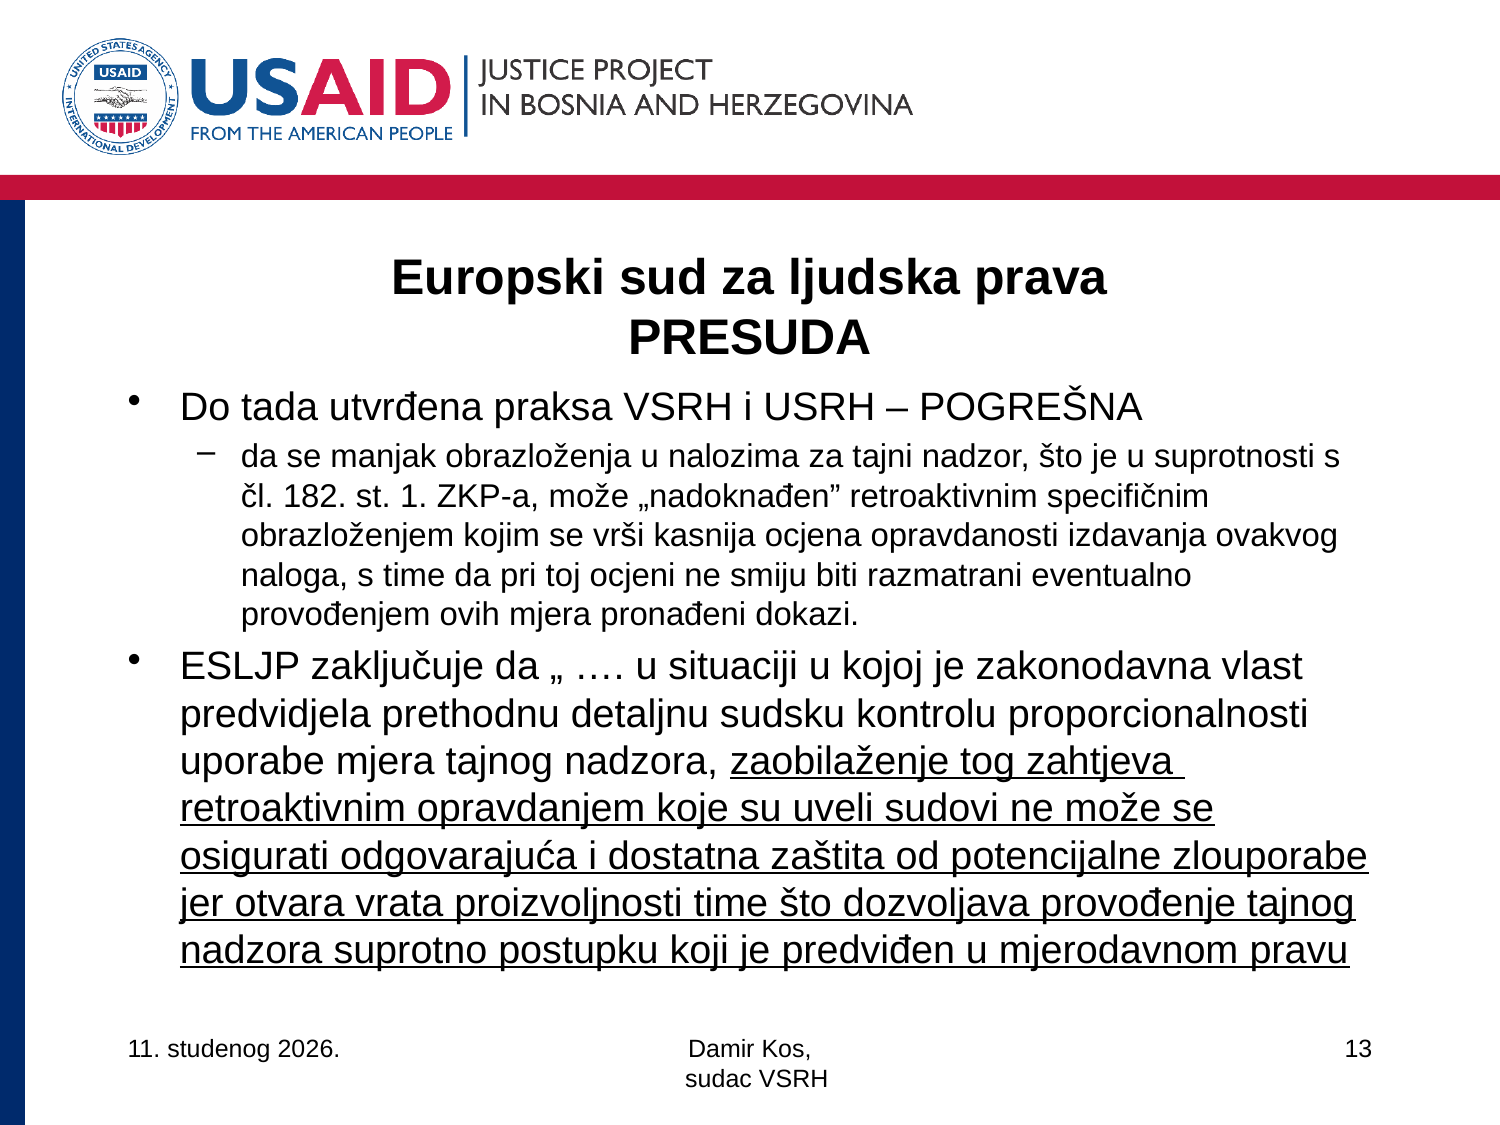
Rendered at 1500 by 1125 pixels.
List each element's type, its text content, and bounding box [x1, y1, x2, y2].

list Do tada utvrđena praksa VSRH i USRH – POGREŠNA da se manjak obrazloženja u nalozima za tajni nadzor, što je u suprotnosti s čl. 182. st. 1. ZKP-a, može „nadoknađen” retroaktivnim specifičnim obrazloženjem kojim se vrši kasnija ocjena opravdanosti izdavanja ovakvog naloga, s time da pri toj ocjeni ne smiju biti razmatrani eventualno provođenjem ovih mjera pronađeni dokazi. ESLJP zaključuje da „ …. u situaciji u kojoj je zakonodavna vlast predvidjela prethodnu detaljnu sudsku kontrolu proporcionalnosti uporabe mjera tajnog nadzora, zaobilaženje tog zahtjeva retroaktivnim opravdanjem koje su uveli sudovi ne može se osigurati odgovarajuća i dostatna zaštita od potencijalne zlouporabe jer otvara vrata proizvoljnosti time što dozvoljava provođenje tajnog nadzora suprotno postupku koji je predviđen u mjerodavnom pravu [112, 373, 1388, 1000]
slide_number 13 [1074, 1024, 1388, 1101]
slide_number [112, 1024, 426, 1101]
picture [62, 38, 913, 155]
title Europski sud za ljudska prava PRESUDA [112, 237, 1388, 362]
footer Damir Kos, sudac VSRH [512, 1024, 988, 1101]
